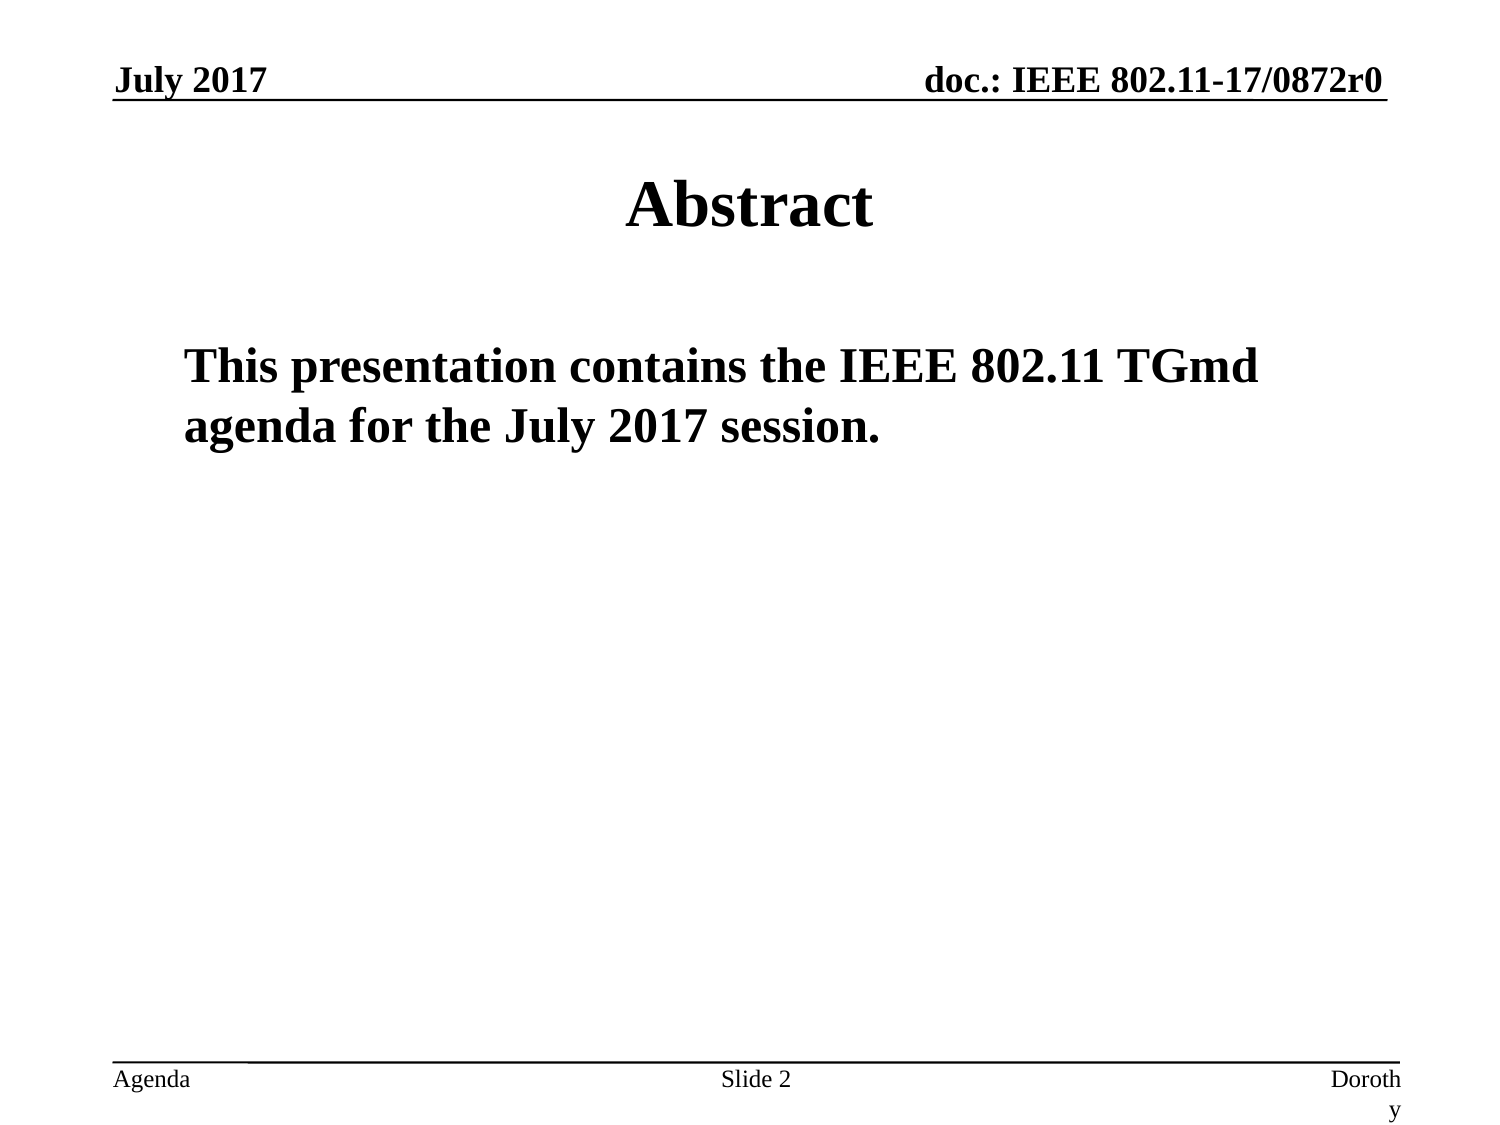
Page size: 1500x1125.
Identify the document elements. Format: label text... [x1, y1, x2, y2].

footer Dorothy Stanley, HP Enterprise [1325, 1062, 1402, 1093]
title Abstract [112, 112, 1388, 288]
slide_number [114, 54, 425, 100]
list This presentation contains the IEEE 802.11 TGmd agenda for the July 2017 session. [112, 324, 1388, 1000]
slide_number Slide 2 [712, 1062, 800, 1093]
